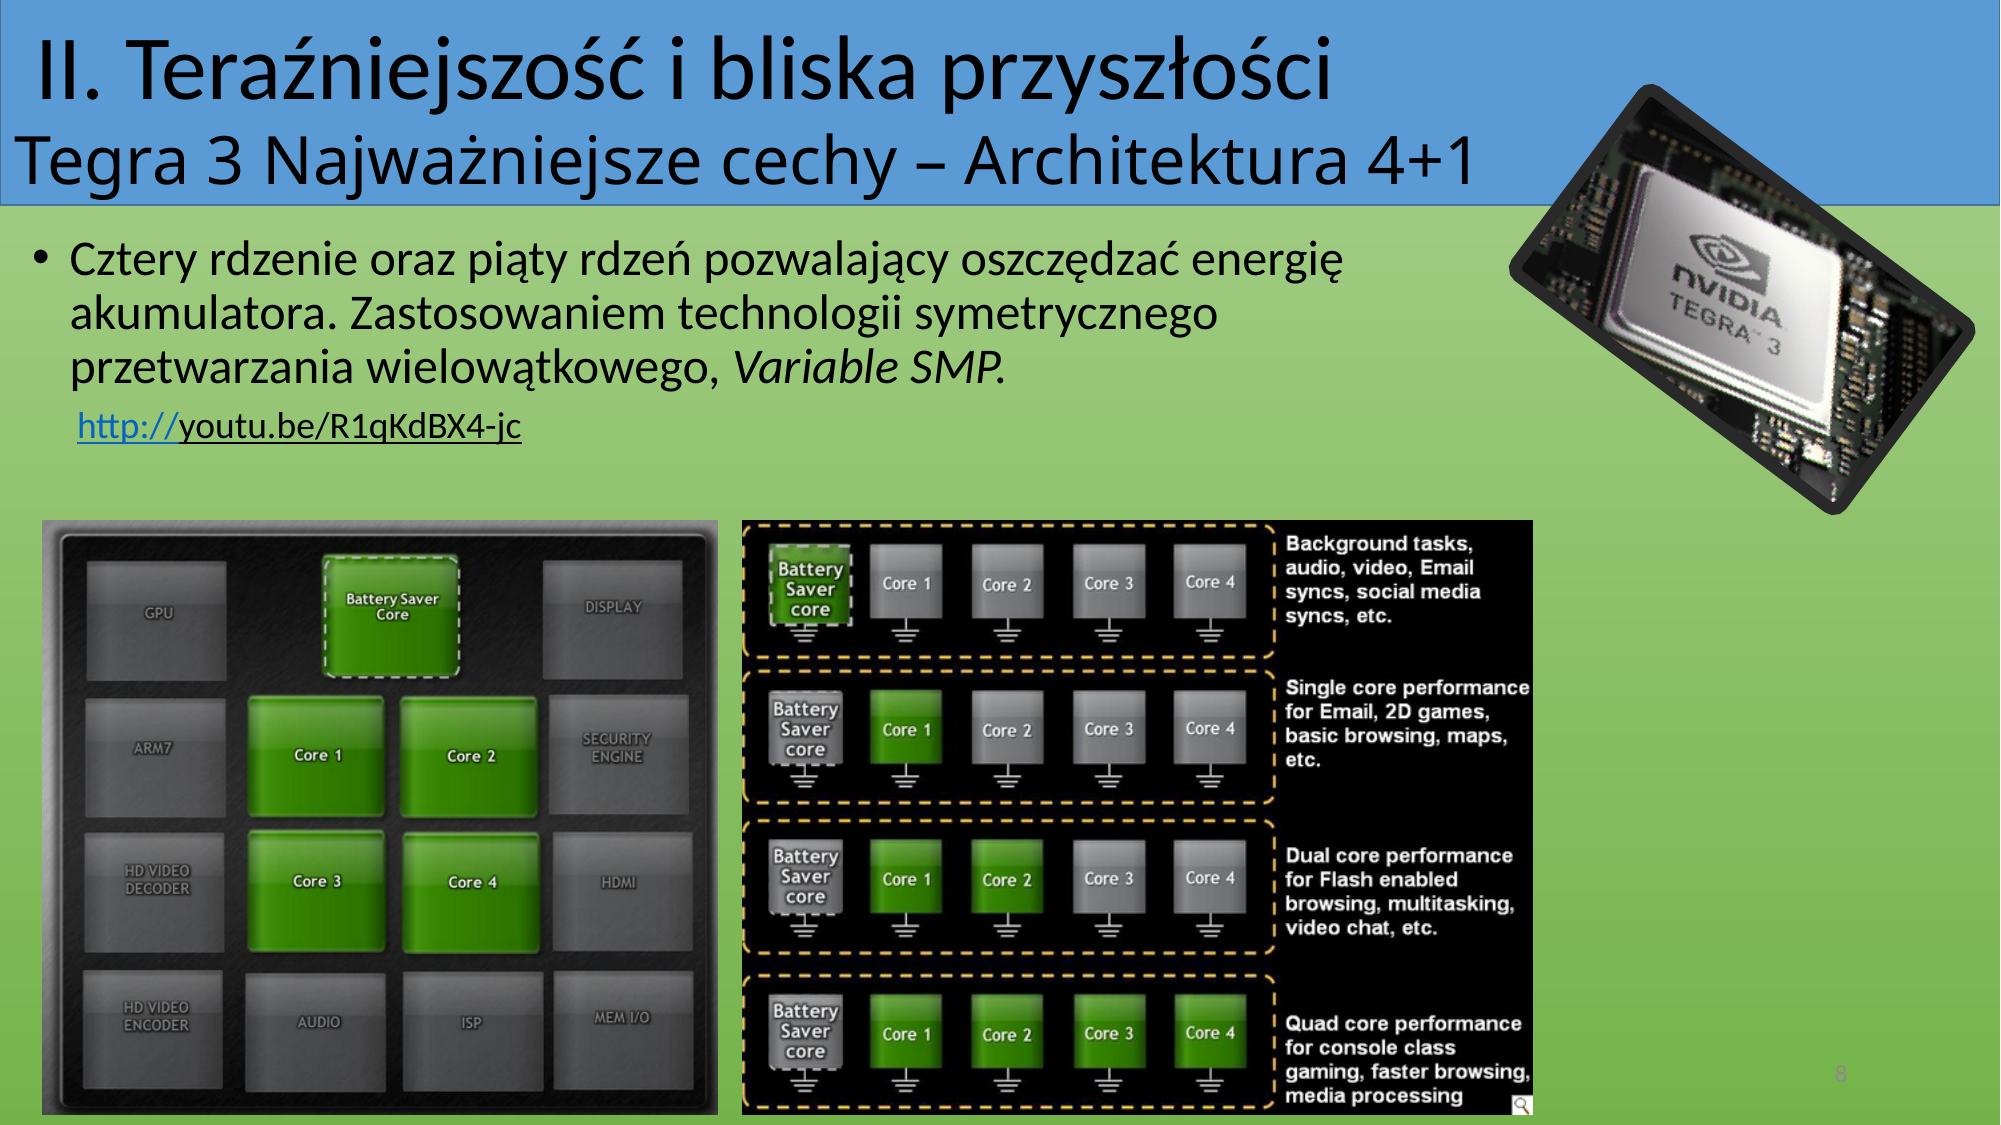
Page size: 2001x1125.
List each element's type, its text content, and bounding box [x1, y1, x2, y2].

list Cztery rdzenie oraz piąty rdzeń pozwalający oszczędzać energię akumulatora. Zastosowaniem technologii symetrycznego przetwarzania wielowątkowego, Variable SMP. [17, 224, 1396, 1079]
text_box II. Teraźniejszość i bliska przyszłości Tegra 3 Najważniejsze cechy – Architektura 4+1 [0, 0, 2000, 206]
picture [1522, 97, 1962, 502]
picture [42, 520, 718, 1115]
picture [742, 520, 1533, 1115]
text_box http://youtu.be/R1qKdBX4-jc [62, 394, 546, 454]
slide_number 8 [1533, 1042, 1863, 1103]
